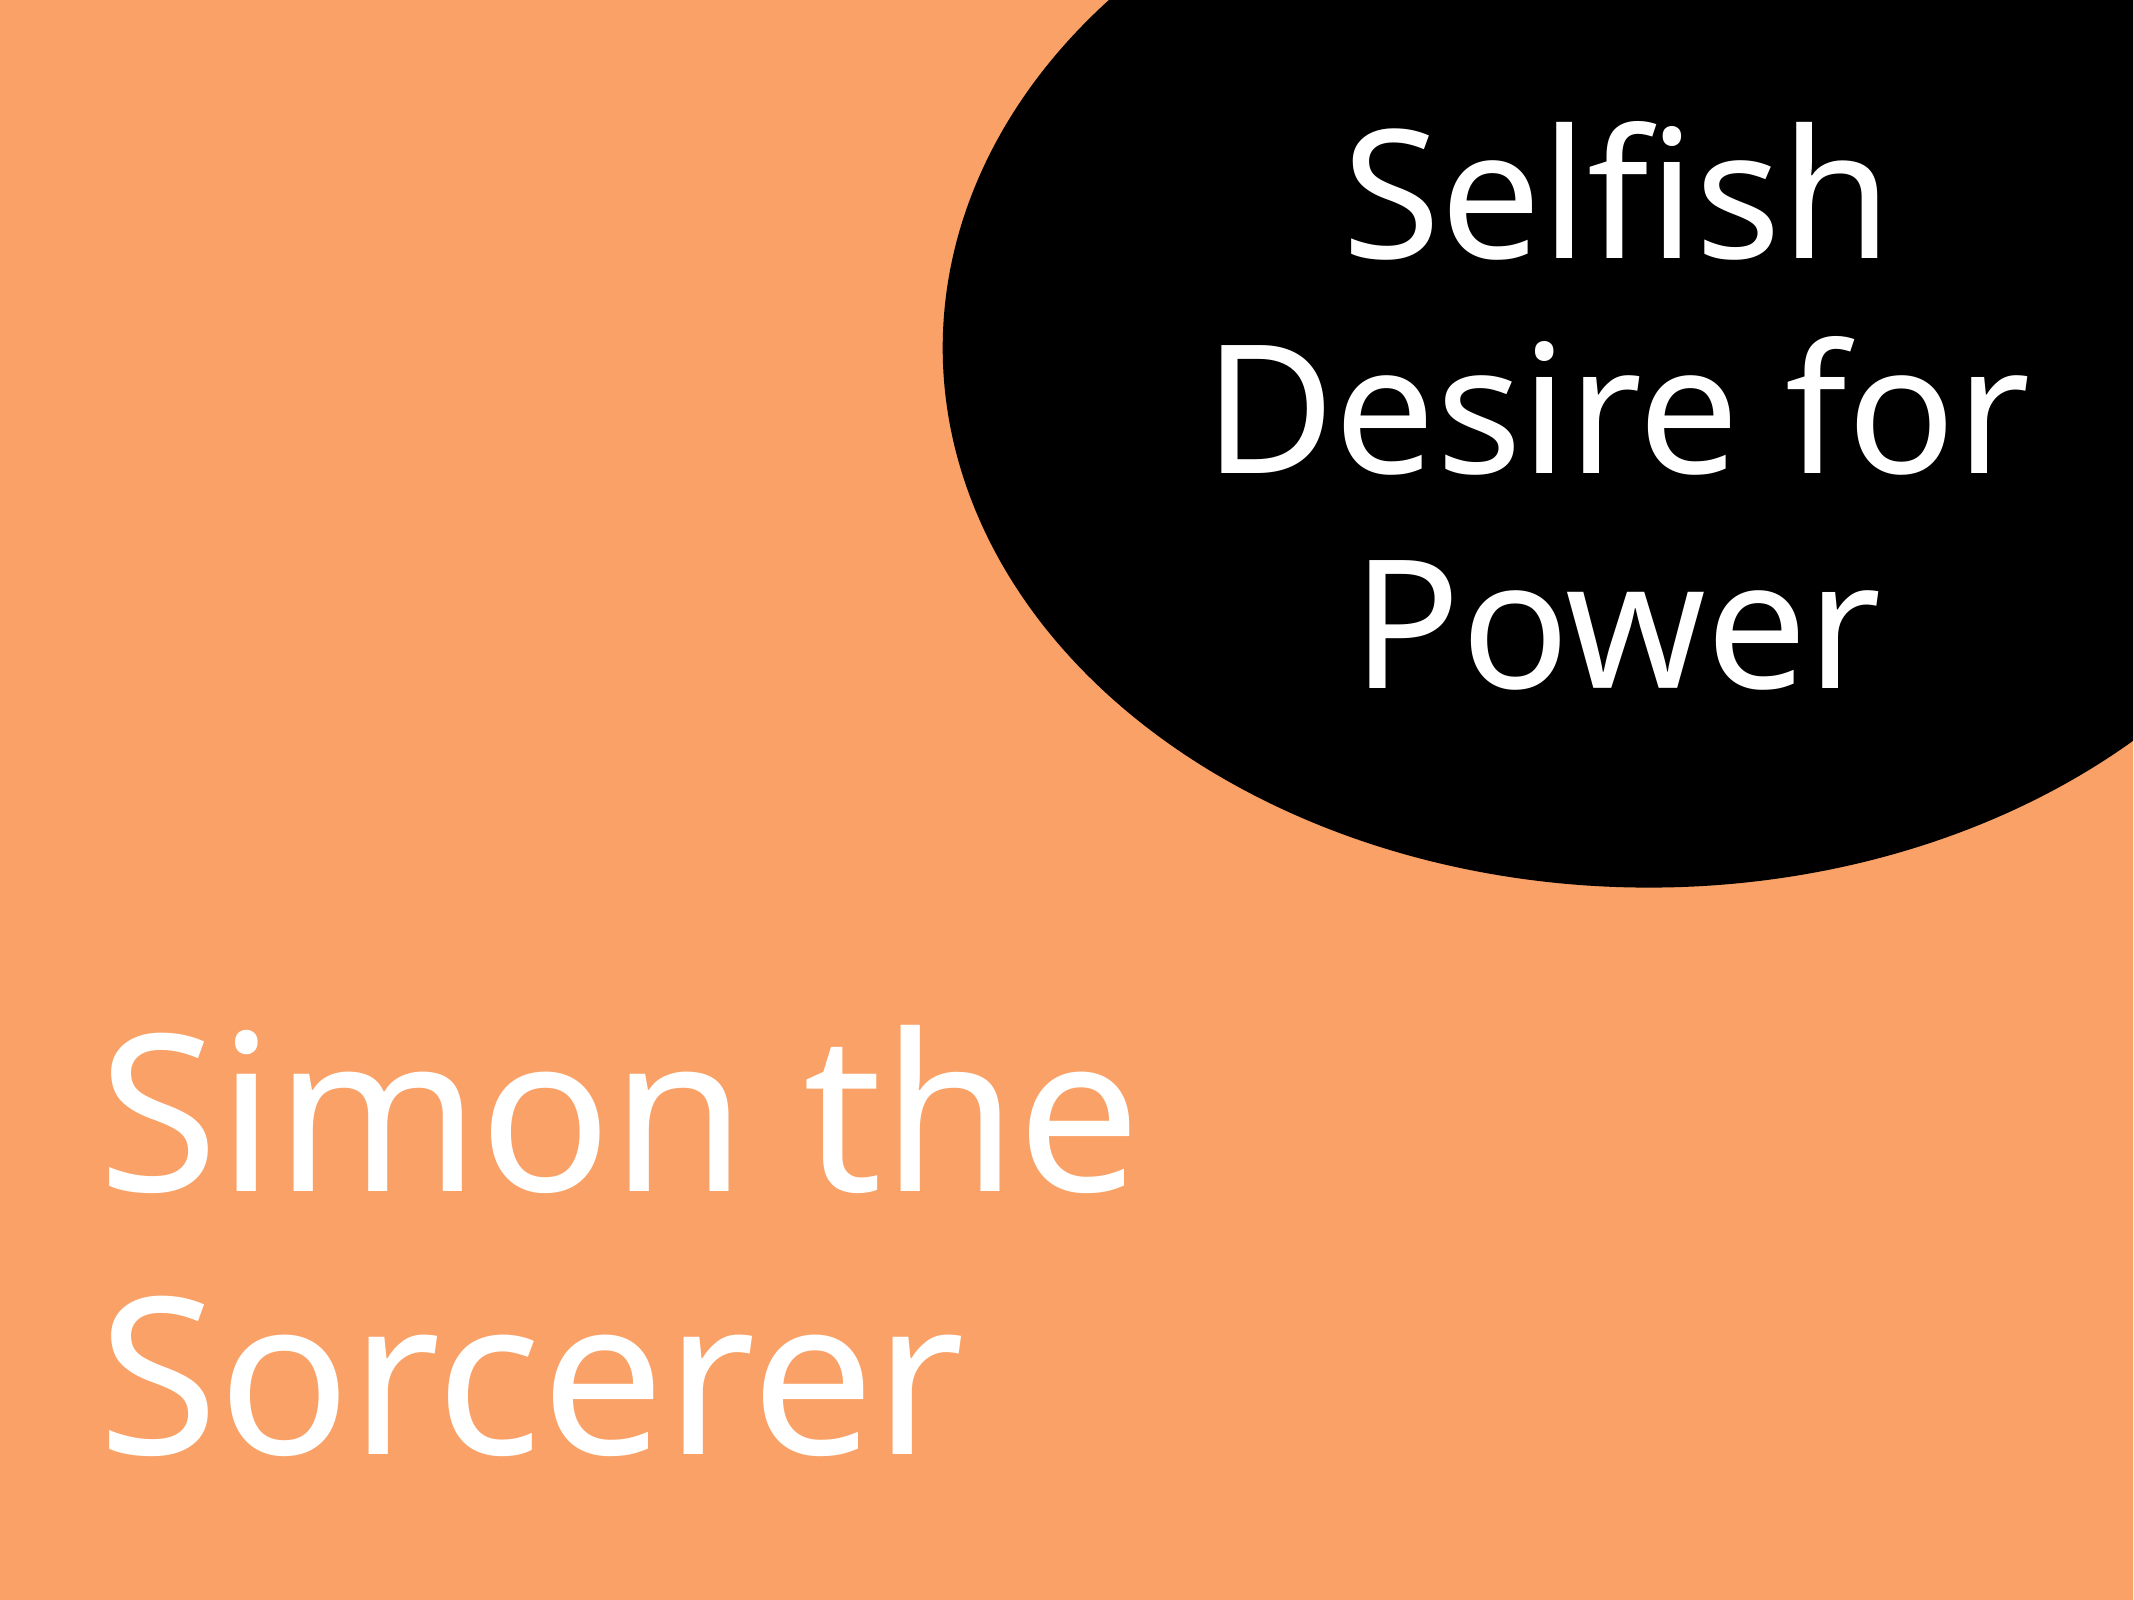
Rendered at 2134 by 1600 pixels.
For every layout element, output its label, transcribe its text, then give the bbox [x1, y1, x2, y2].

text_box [868, 0, 2134, 888]
text_box Simon the Sorcerer [90, 964, 1589, 1507]
text_box [0, 0, 2134, 1600]
